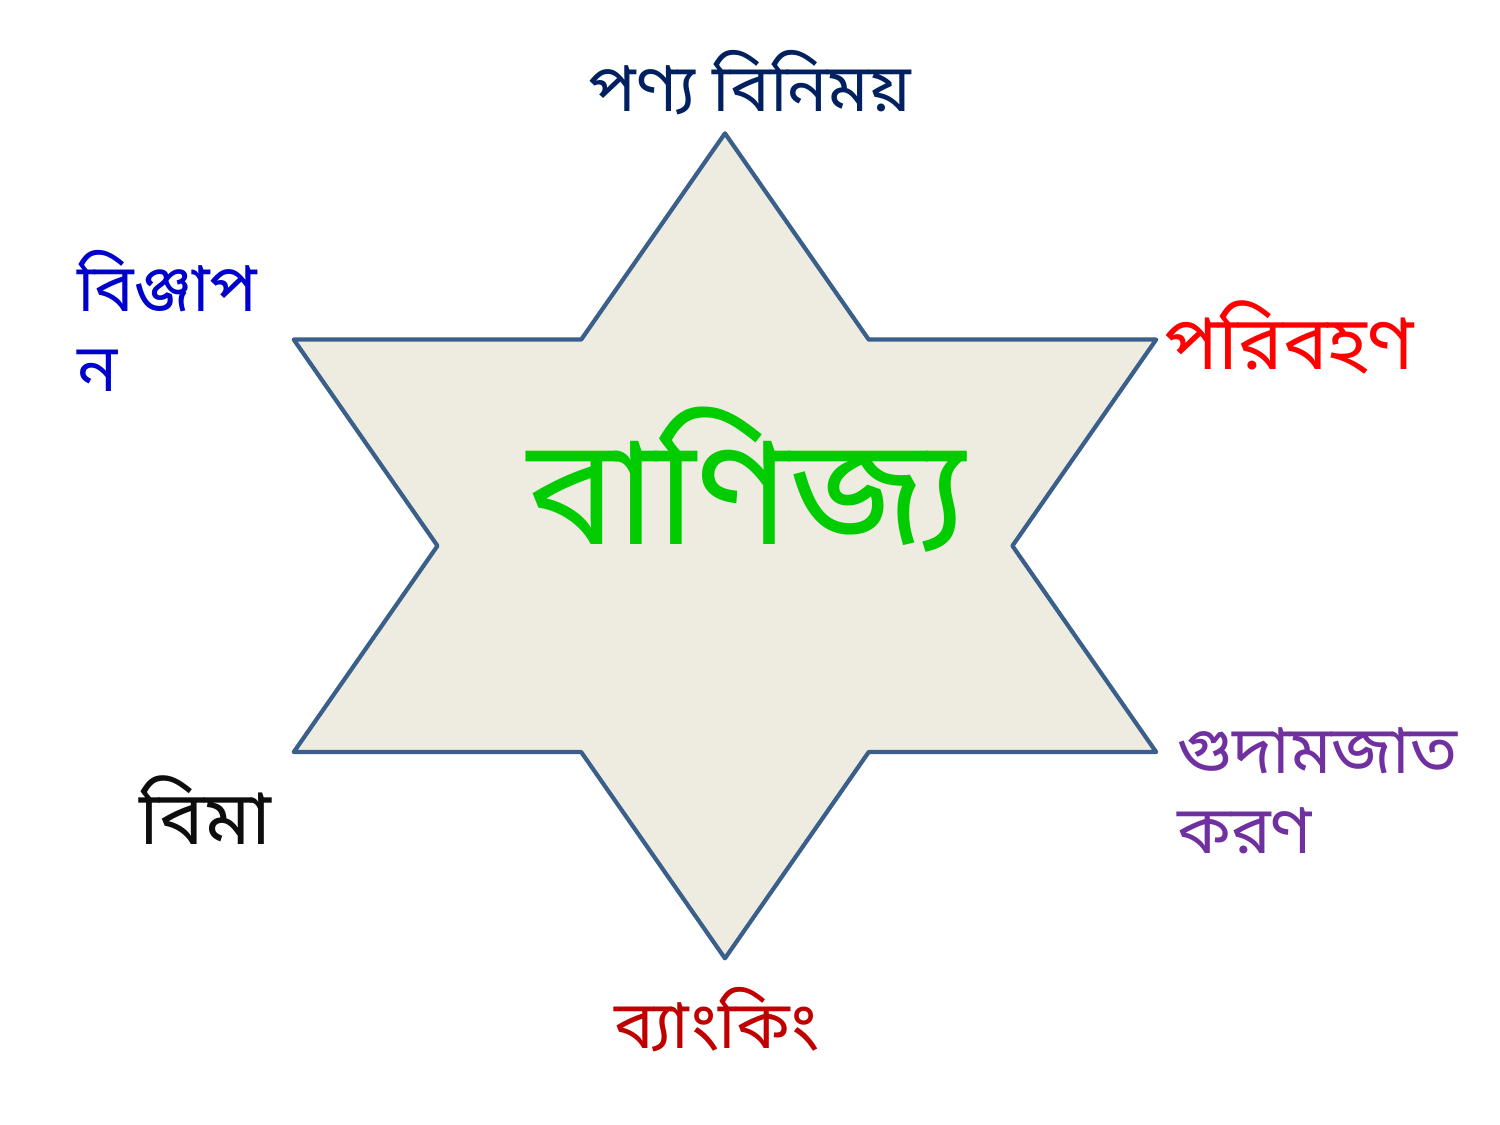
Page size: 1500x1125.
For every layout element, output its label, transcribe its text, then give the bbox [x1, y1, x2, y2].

text_box বাণিজ্য [512, 387, 1000, 583]
text_box [291, 133, 1159, 961]
text_box বিমা [125, 762, 375, 868]
text_box পরিবহণ [1149, 287, 1500, 393]
text_box গুদামজাতকরণ [1162, 699, 1500, 875]
text_box ব্যাংকিং [600, 974, 1000, 1070]
text_box বিঞ্জাপন [62, 237, 300, 413]
text_box পণ্য বিনিময় [462, 37, 1038, 133]
